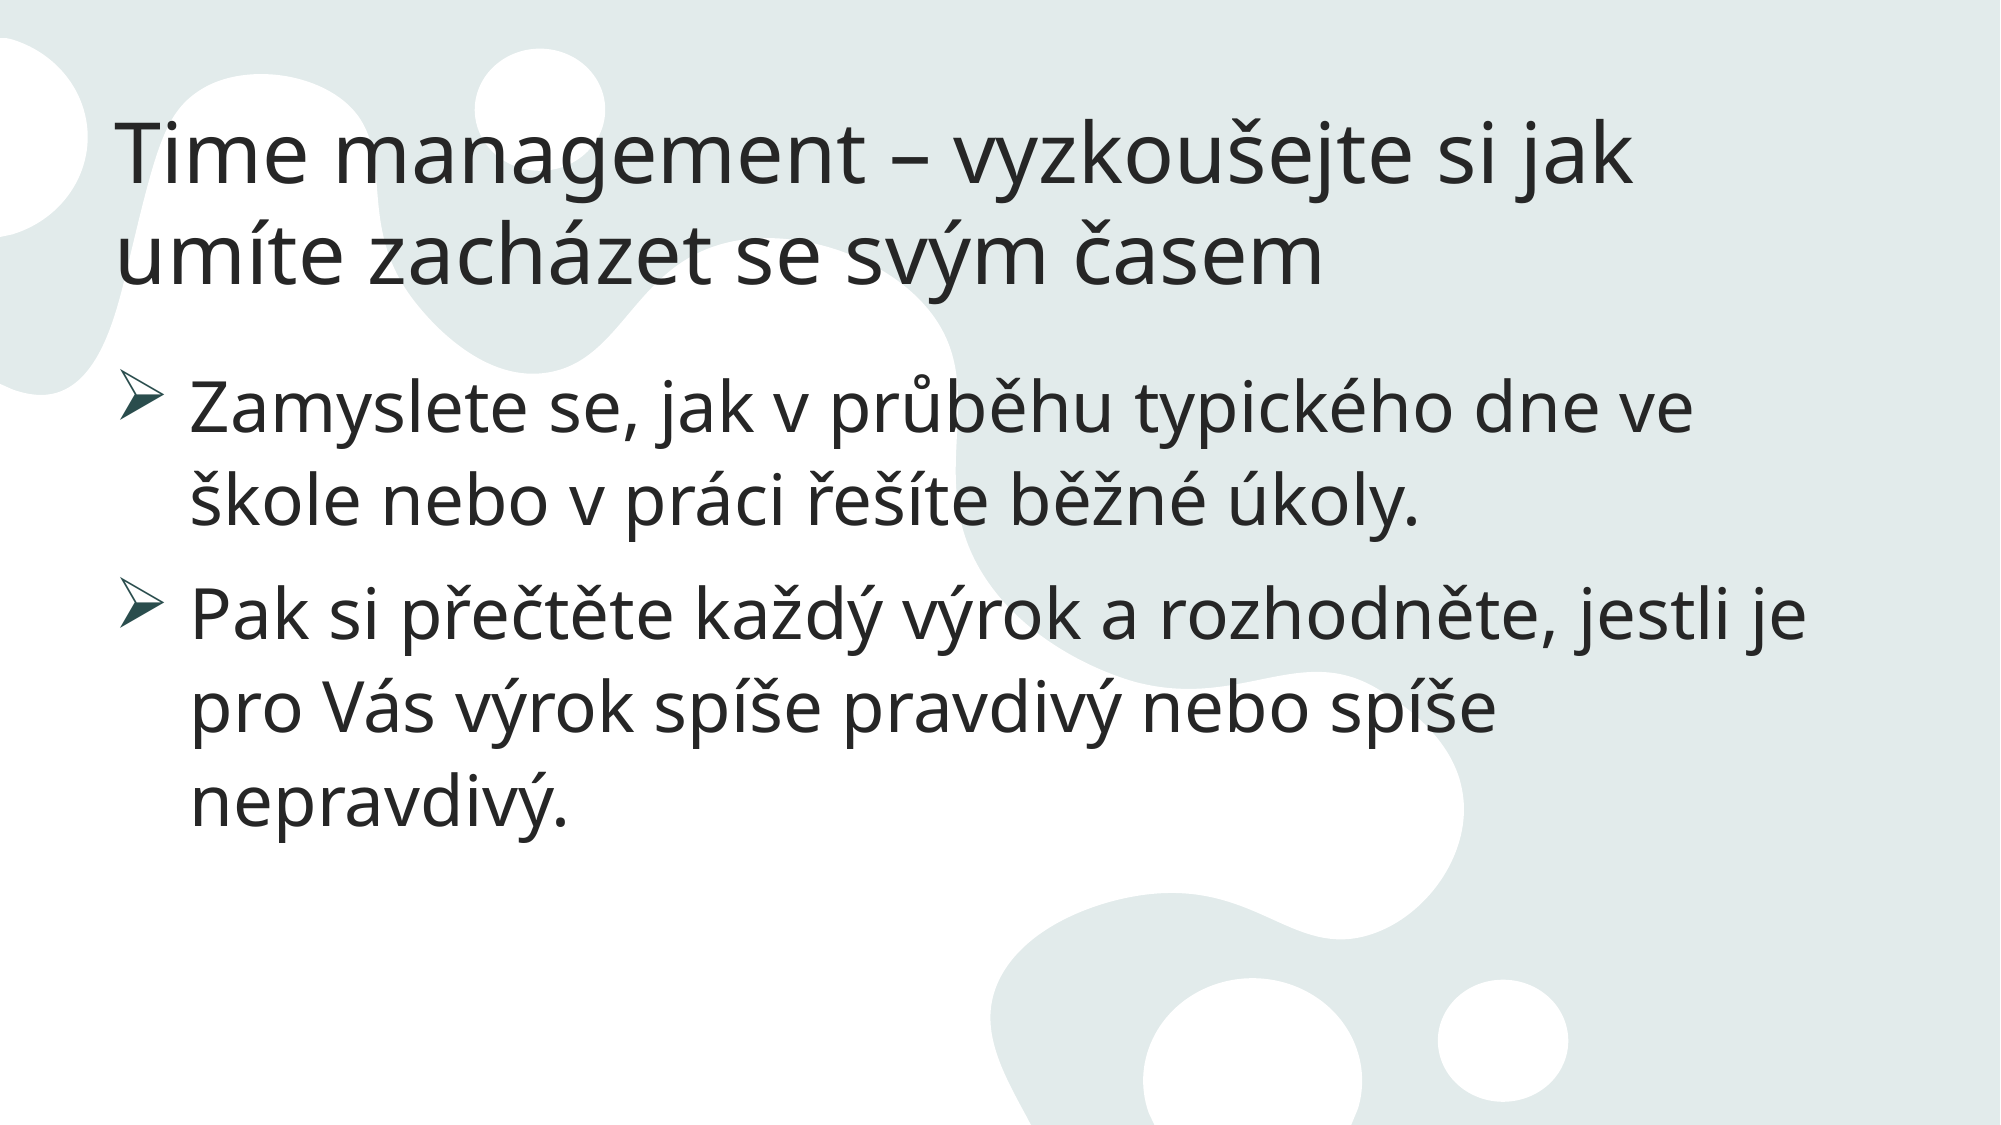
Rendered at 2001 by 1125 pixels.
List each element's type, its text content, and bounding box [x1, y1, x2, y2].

list Zamyslete se, jak v průběhu typického dne ve škole nebo v práci řešíte běžné úkoly. Pak si přečtěte každý výrok a rozhodněte, jestli je pro Vás výrok spíše pravdivý nebo spíše nepravdivý. [99, 345, 1900, 1066]
title Time management – vyzkoušejte si jak umíte zacházet se svým časem [99, 91, 1900, 309]
